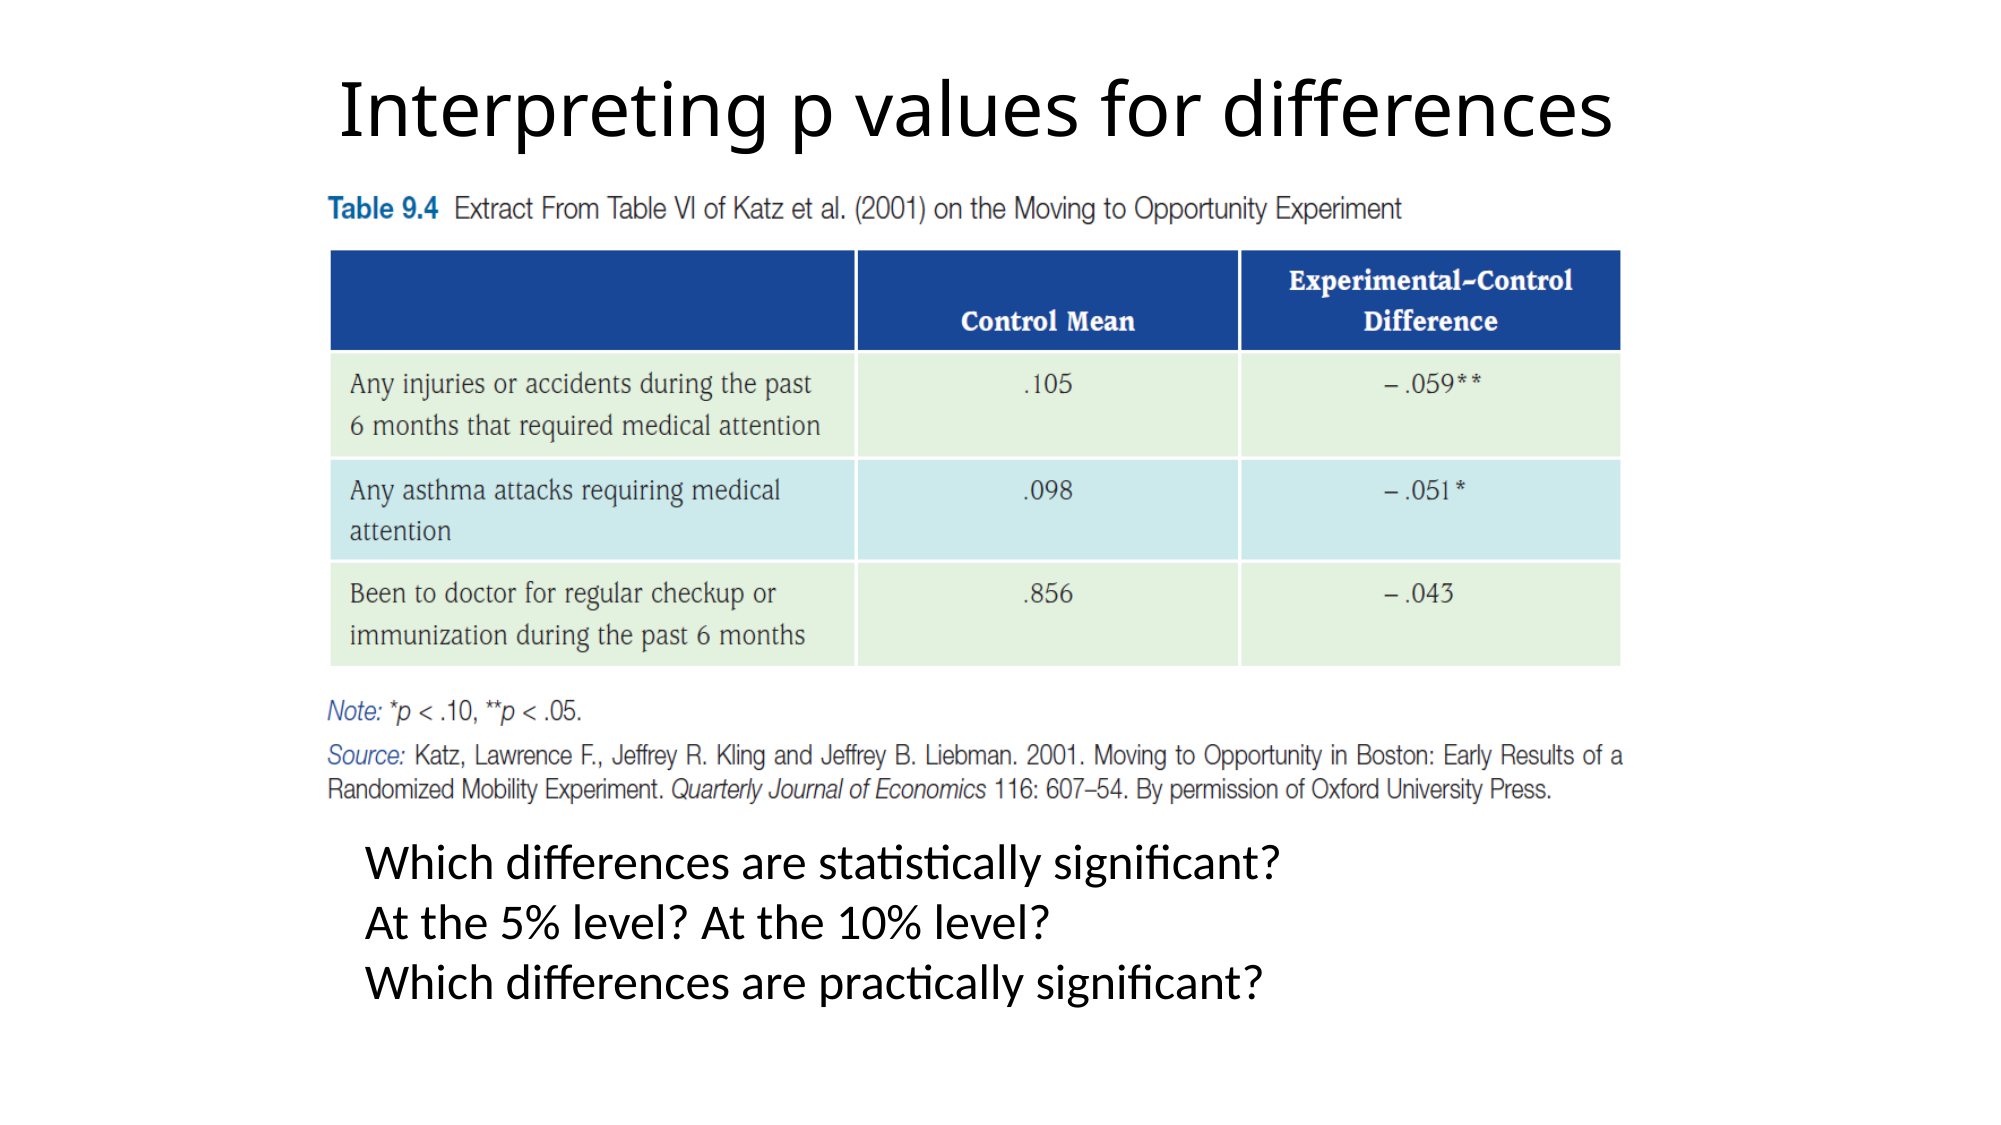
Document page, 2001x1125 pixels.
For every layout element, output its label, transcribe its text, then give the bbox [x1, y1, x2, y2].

text_box Which differences are statistically significant? At the 5% level? At the 10% level? Which differences are practically significant? [350, 762, 1653, 1018]
title Interpreting p values for differences [324, 37, 1675, 188]
picture [324, 187, 1625, 820]
